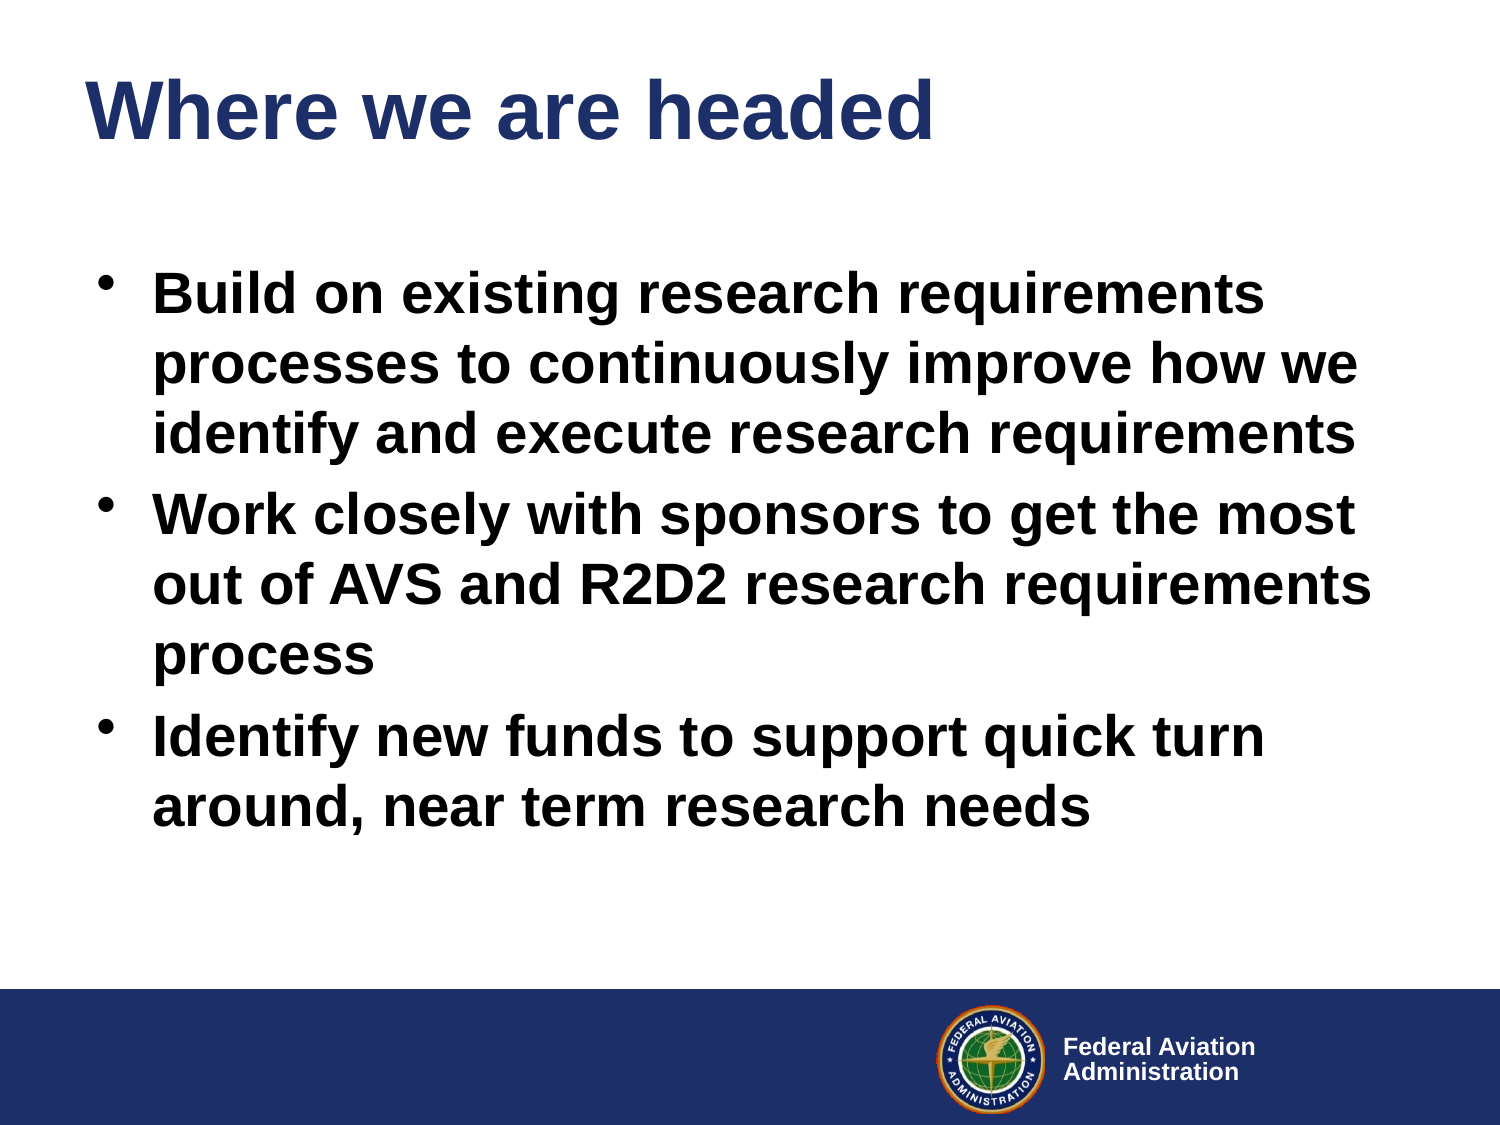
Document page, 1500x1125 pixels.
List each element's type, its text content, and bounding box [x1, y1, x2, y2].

list Build on existing research requirements processes to continuously improve how we identify and execute research requirements Work closely with sponsors to get the most out of AVS and R2D2 research requirements process Identify new funds to support quick turn around, near term research needs [81, 247, 1402, 968]
title Where we are headed [70, 56, 1461, 157]
picture [936, 1004, 1045, 1114]
